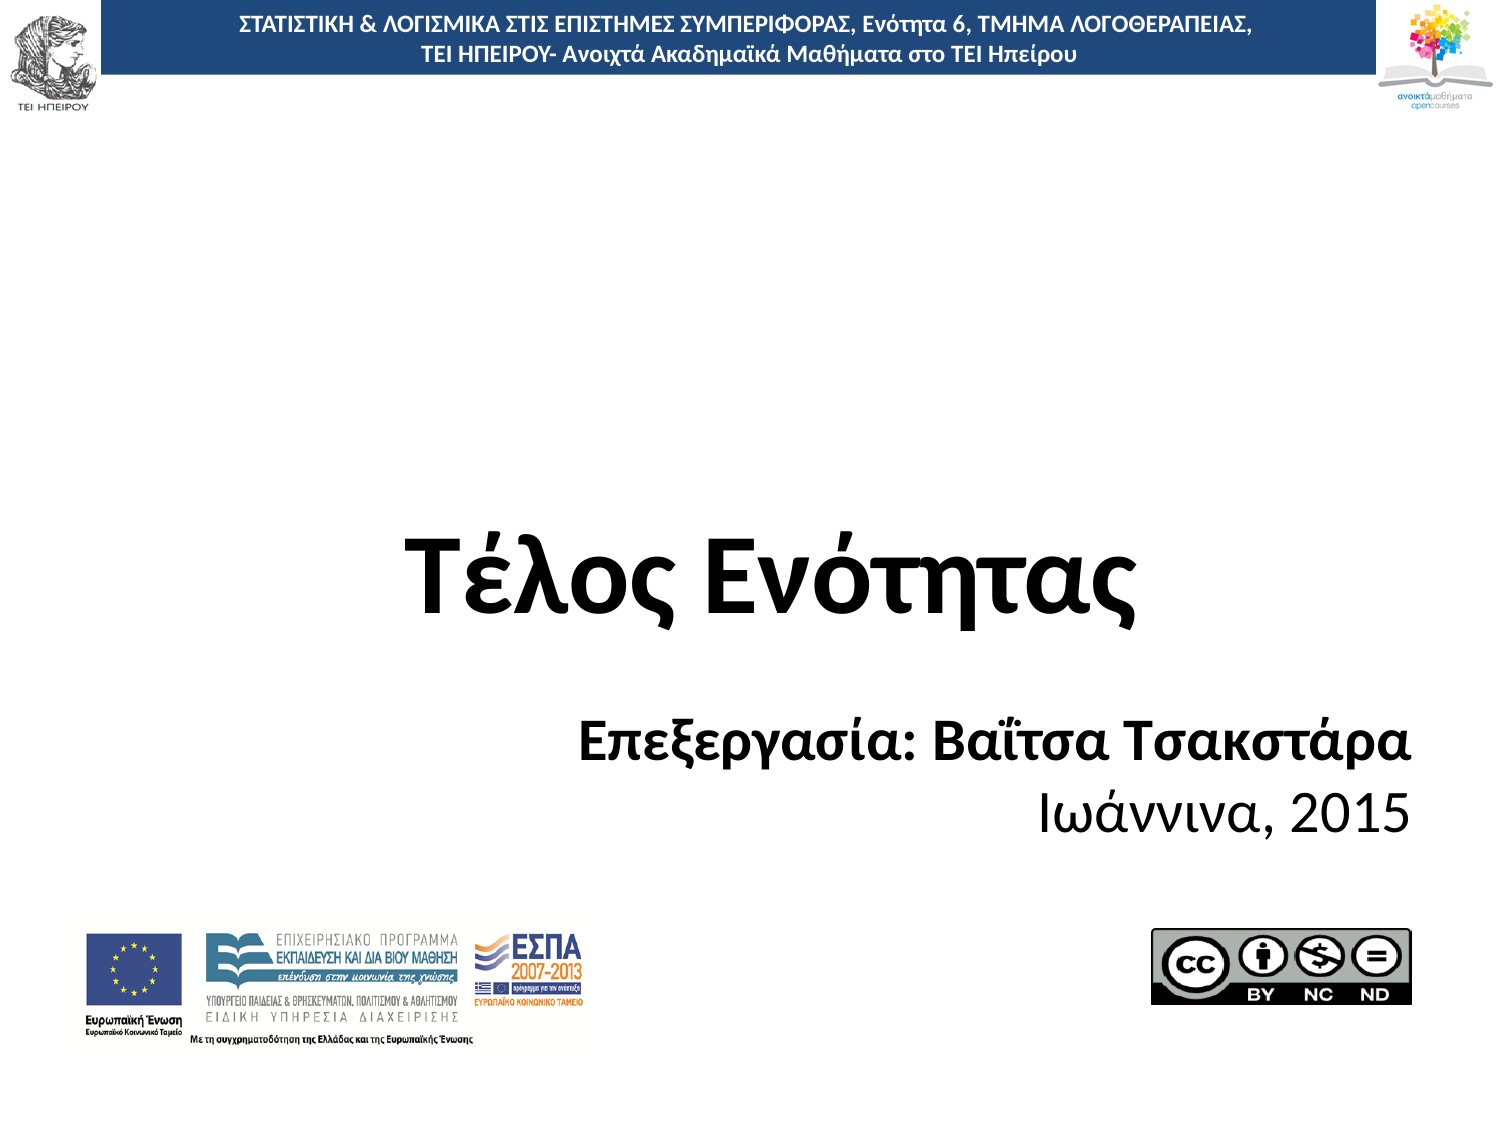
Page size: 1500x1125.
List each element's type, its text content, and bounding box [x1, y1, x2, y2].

text_box ΣΤΑΤΙΣΤΙΚΗ & ΛΟΓΙΣΜΙΚΑ ΣΤΙΣ ΕΠΙΣΤΗΜΕΣ ΣΥΜΠΕΡΙΦΟΡΑΣ, Ενότητα 6, ΤΜΗΜΑ ΛΟΓΟΘΕΡΑΠΕΙΑΣ, ΤΕΙ ΗΠΕΙΡΟΥ- Ανοιχτά Ακαδημαϊκά Μαθήματα στο ΤΕΙ Ηπείρου [101, 0, 1373, 75]
text_box Τέλος Ενότητας [289, 491, 1254, 644]
picture [64, 916, 600, 1059]
picture [1151, 928, 1412, 1005]
text_box Επεξεργασία: Βαΐτσα Τσακστάρα Ιωάννινα, 2015 [253, 692, 1428, 853]
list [1375, 0, 1500, 114]
picture [0, 0, 101, 114]
